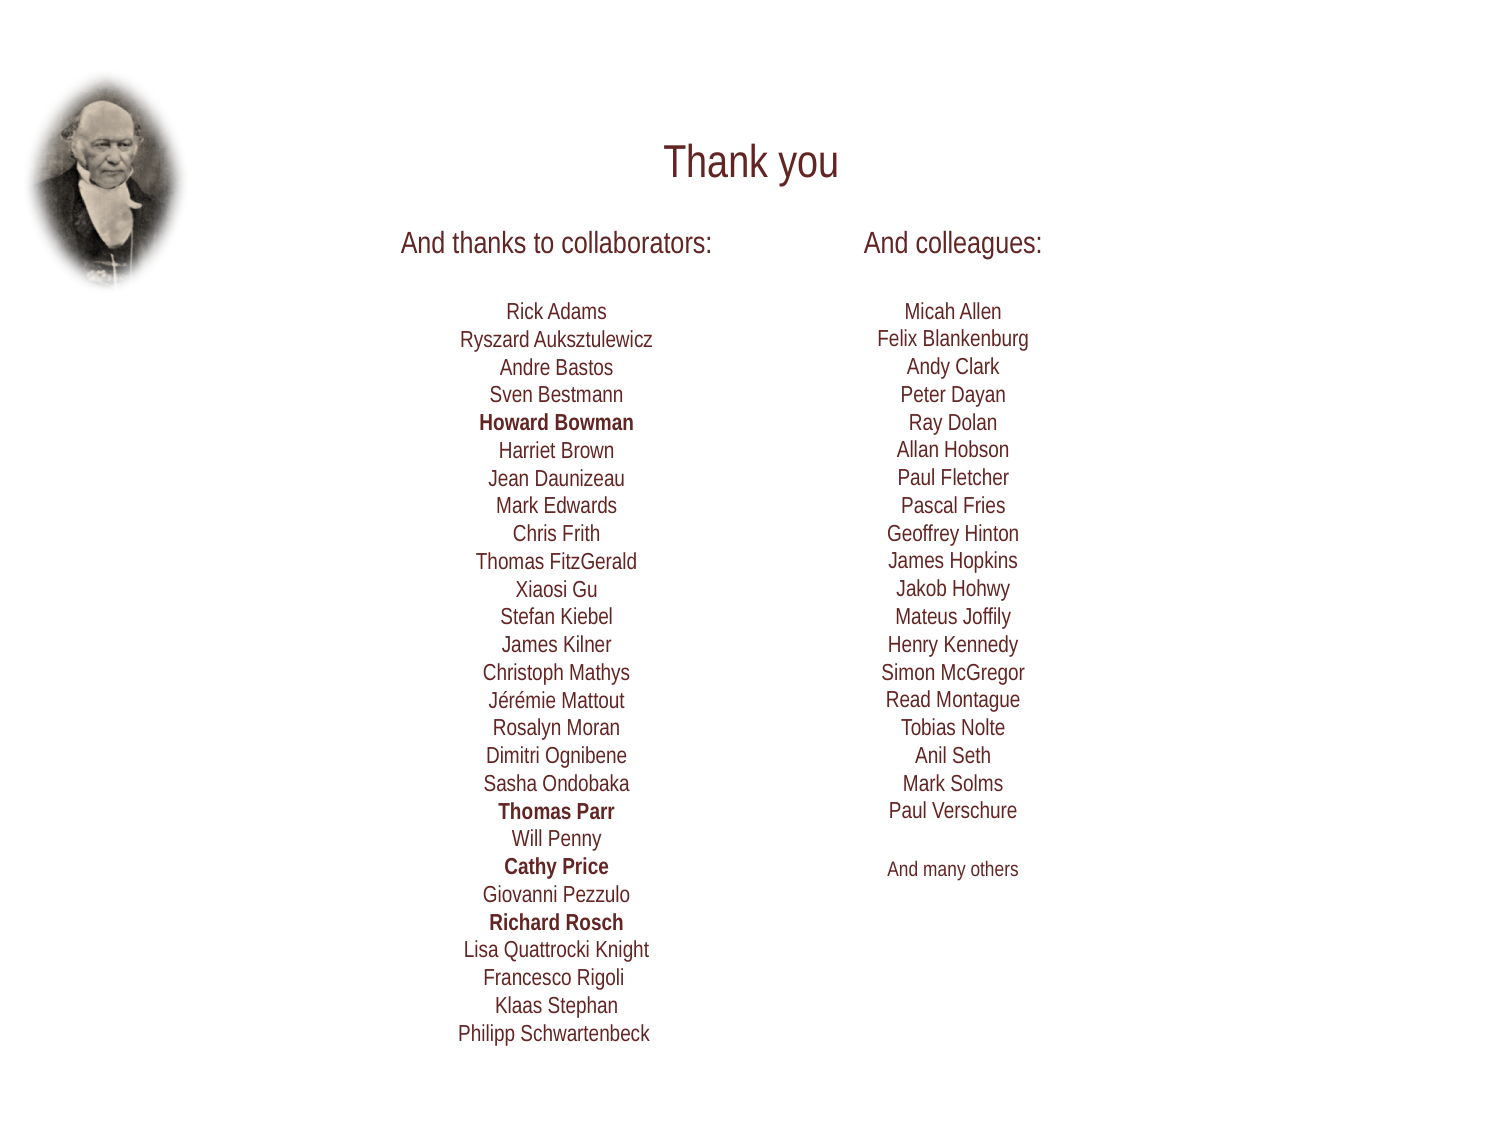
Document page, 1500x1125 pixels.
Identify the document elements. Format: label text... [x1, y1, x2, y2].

picture [20, 64, 192, 300]
text_box And thanks to collaborators: Rick Adams Ryszard Auksztulewicz Andre Bastos Sven Bestmann Howard Bowman Harriet Brown Jean Daunizeau Mark Edwards Chris Frith Thomas FitzGerald Xiaosi Gu Stefan Kiebel James Kilner Christoph Mathys Jérémie Mattout Rosalyn Moran Dimitri Ognibene Sasha Ondobaka Thomas Parr Will Penny Cathy Price Giovanni Pezzulo Richard Rosch Lisa Quattrocki Knight Francesco Rigoli Klaas Stephan Philipp Schwartenbeck [300, 215, 813, 1081]
text_box And colleagues: Micah Allen Felix Blankenburg Andy Clark Peter Dayan Ray Dolan Allan Hobson Paul Fletcher Pascal Fries Geoffrey Hinton James Hopkins Jakob Hohwy Mateus Joffily Henry Kennedy Simon McGregor Read Montague Tobias Nolte Anil Seth Mark Solms Paul Verschure And many others [697, 214, 1210, 889]
text_box Thank you [648, 123, 855, 194]
